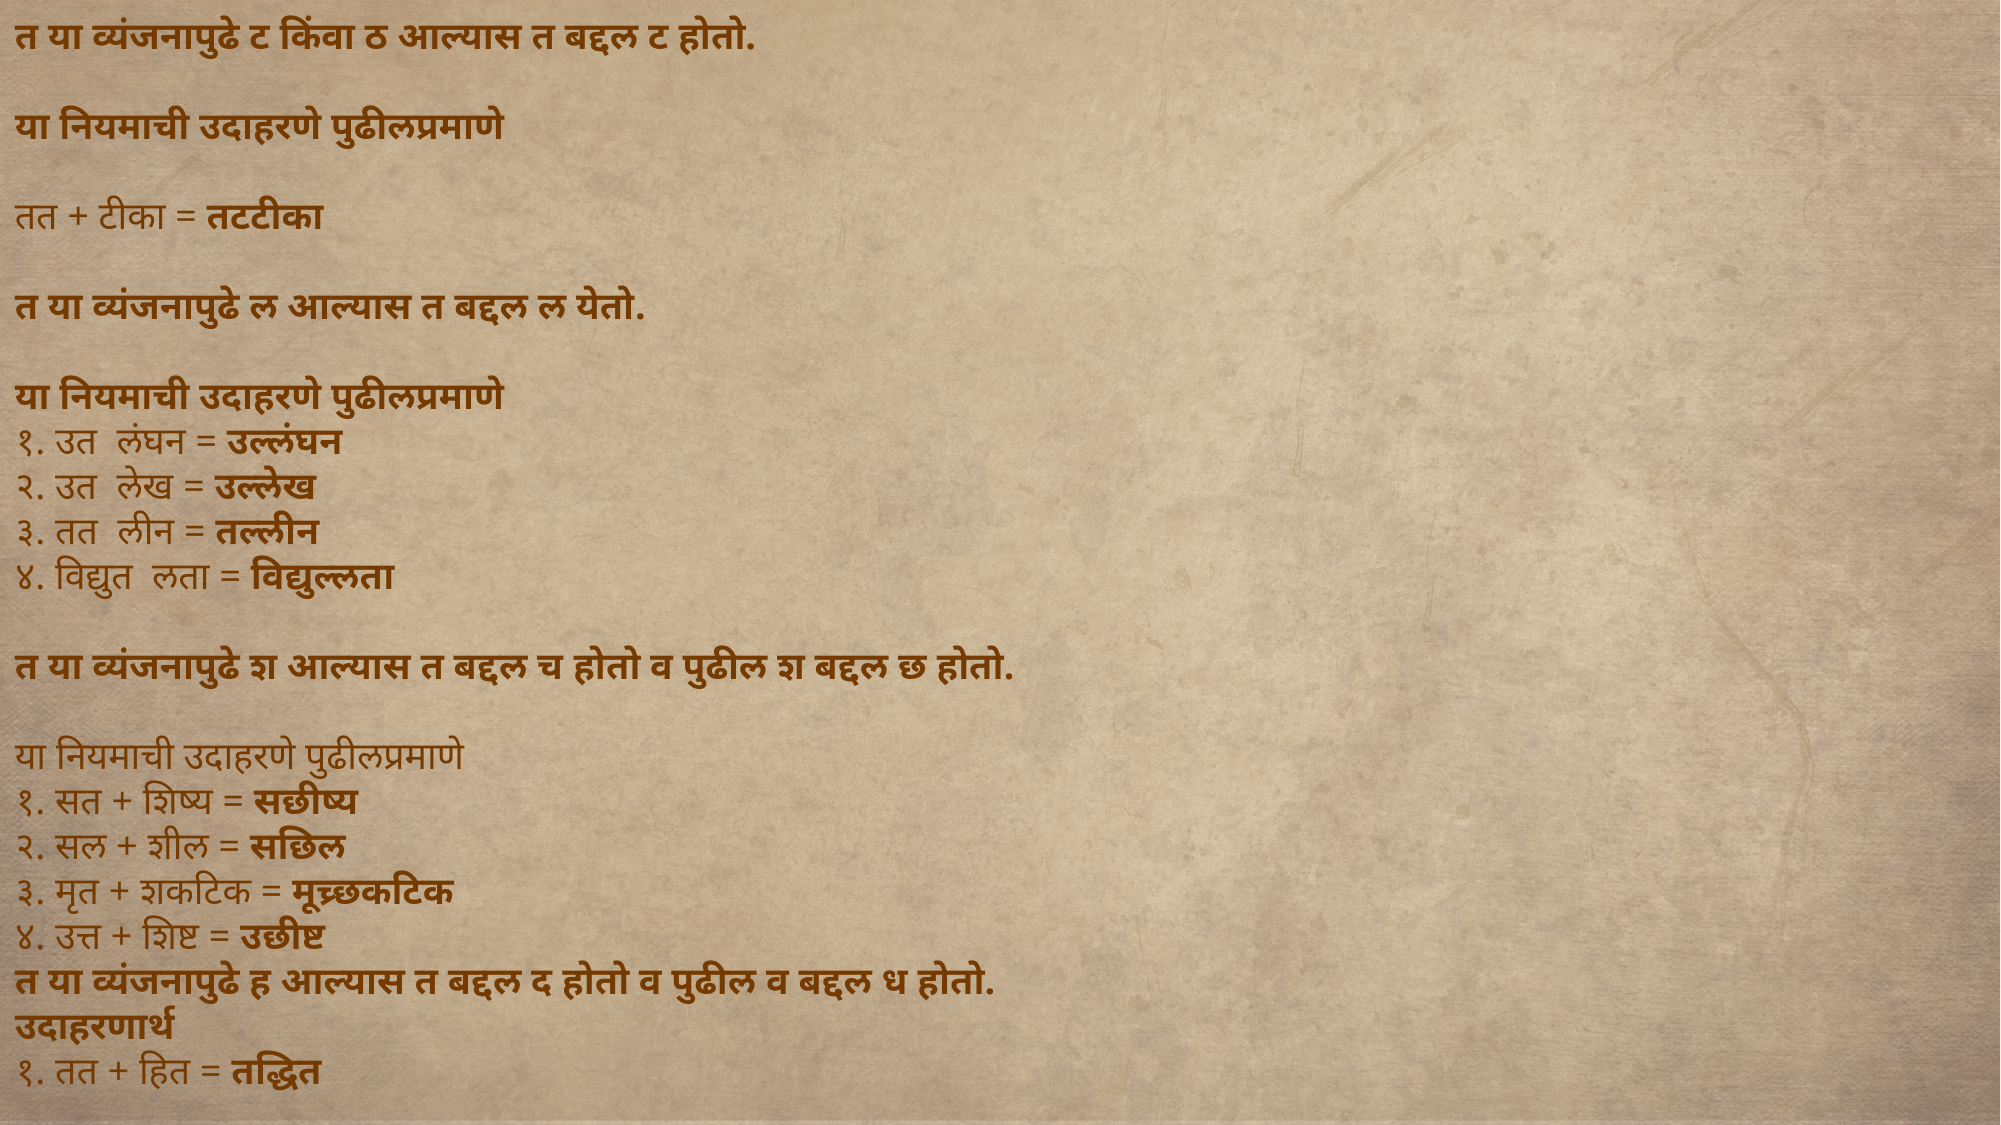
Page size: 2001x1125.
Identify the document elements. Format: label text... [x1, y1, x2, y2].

picture [0, 0, 2001, 1125]
text_box त या व्यंजनापुढे ट किंवा ठ आल्यास त बद्दल ट होतो. या नियमाची उदाहरणे पुढीलप्रमाणे तत + टीका = तटटीका त या व्यंजनापुढे ल आल्यास त बद्दल ल येतो. या नियमाची उदाहरणे पुढीलप्रमाणे १. उत लंघन = उल्लंघन २. उत लेख = उल्लेख ३. तत लीन = तल्लीन ४. विद्युत लता = विद्युल्लता त या व्यंजनापुढे श आल्यास त बद्दल च होतो व पुढील श बद्दल छ होतो. या नियमाची उदाहरणे पुढीलप्रमाणे १. सत + शिष्य = सछीष्य २. सल + शील = सछिल ३. मृत + शकटिक = मूच्र्छकटिक ४. उत्त + शिष्ट = उछीष्ट त या व्यंजनापुढे ह आल्यास त बद्दल द होतो व पुढील व बद्दल ध होतो. उदाहरणार्थ १. तत + हित = तद्धित [0, 4, 2000, 1125]
